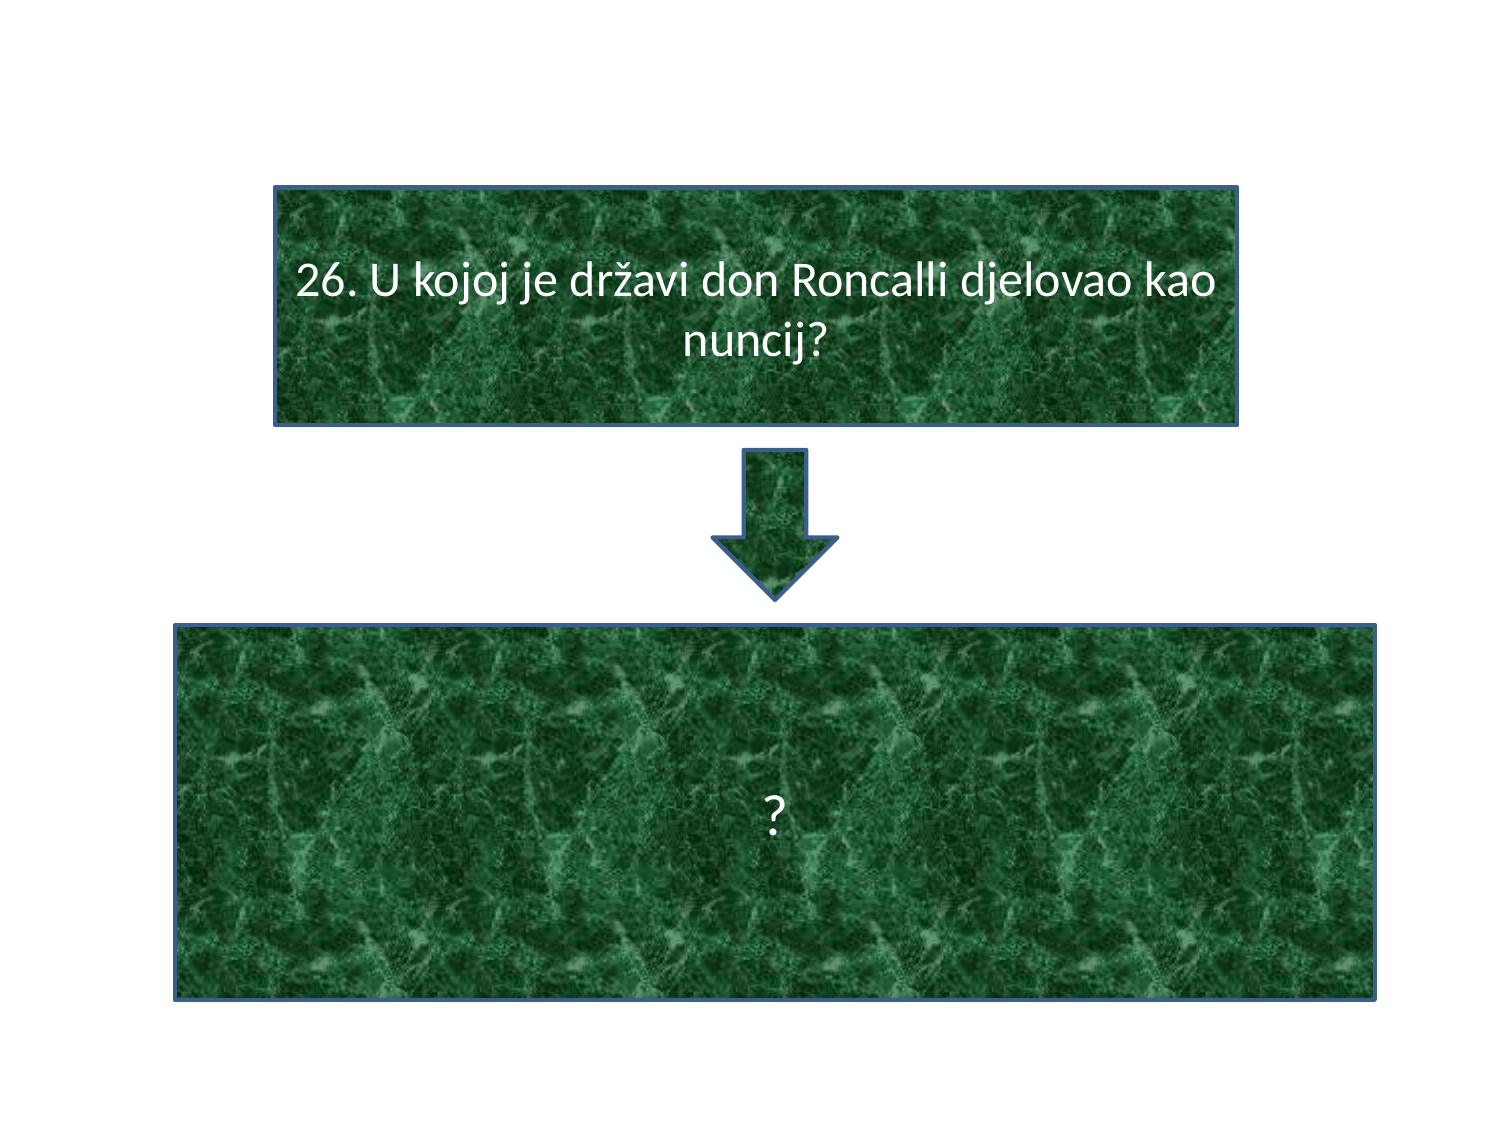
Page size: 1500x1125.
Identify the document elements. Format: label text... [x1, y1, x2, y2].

text_box [710, 447, 840, 603]
text_box 26. U kojoj je državi don Roncalli djelovao kao nuncij? [273, 185, 1239, 427]
text_box ? [173, 623, 1377, 1002]
